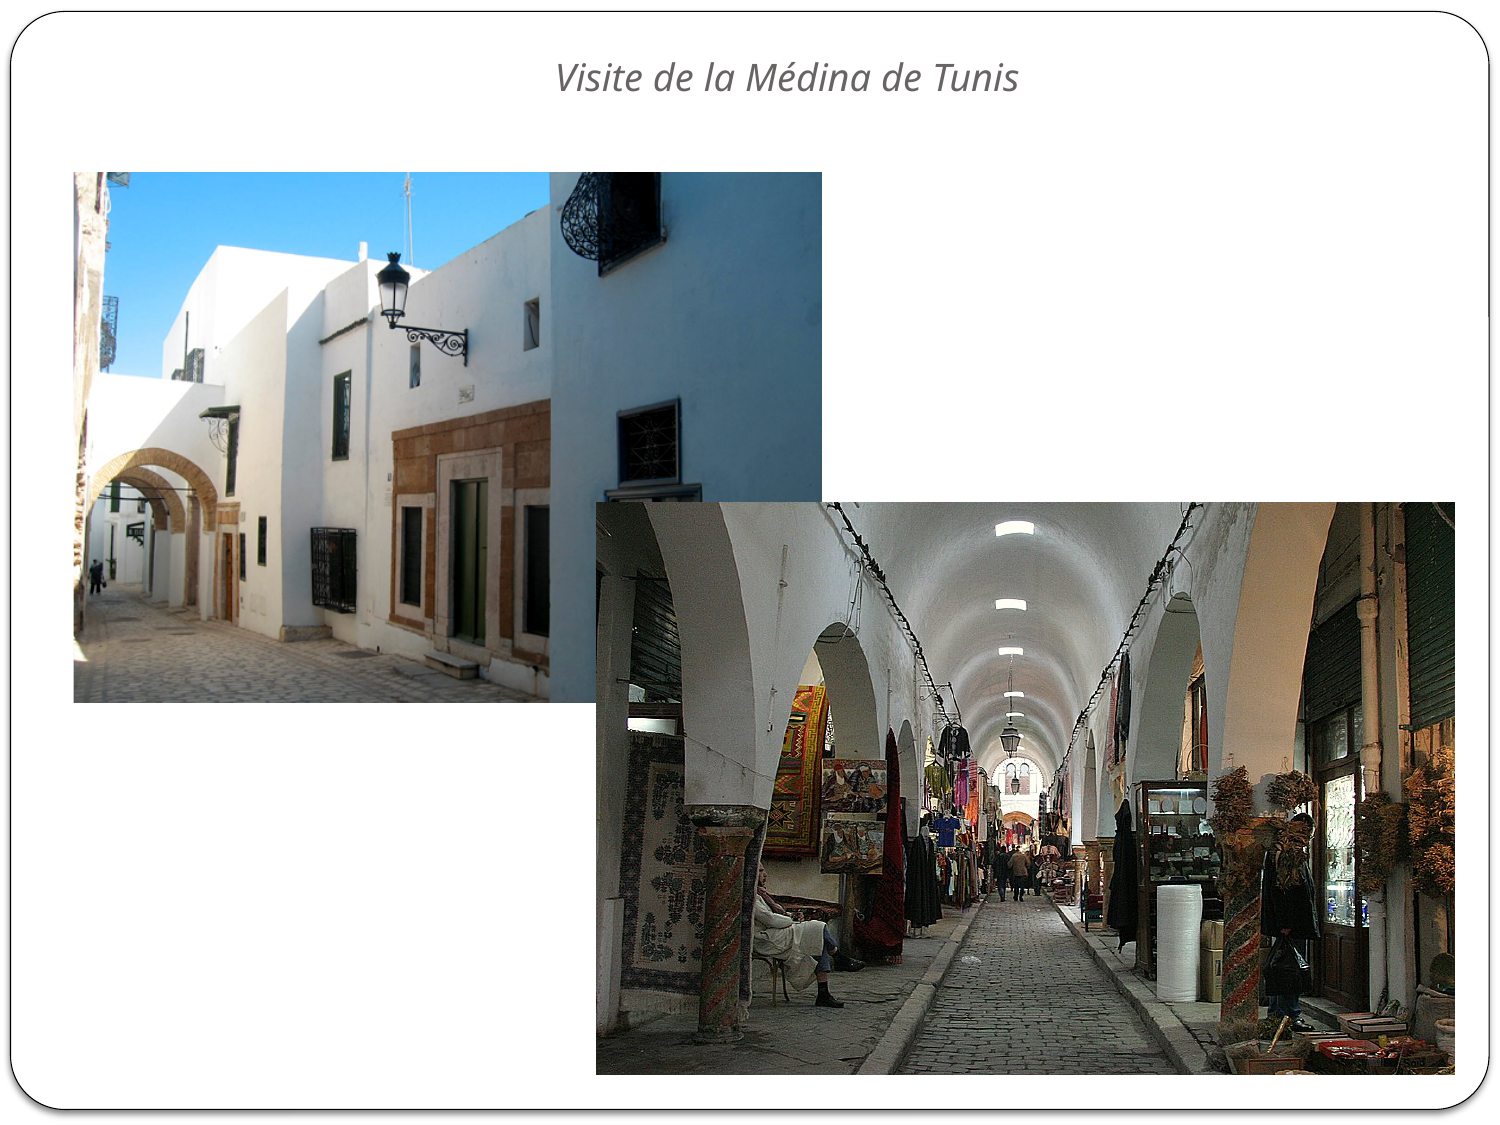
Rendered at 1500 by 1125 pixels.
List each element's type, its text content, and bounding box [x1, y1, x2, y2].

picture [73, 172, 1456, 1076]
title Visite de la Médina de Tunis [150, 45, 1425, 114]
